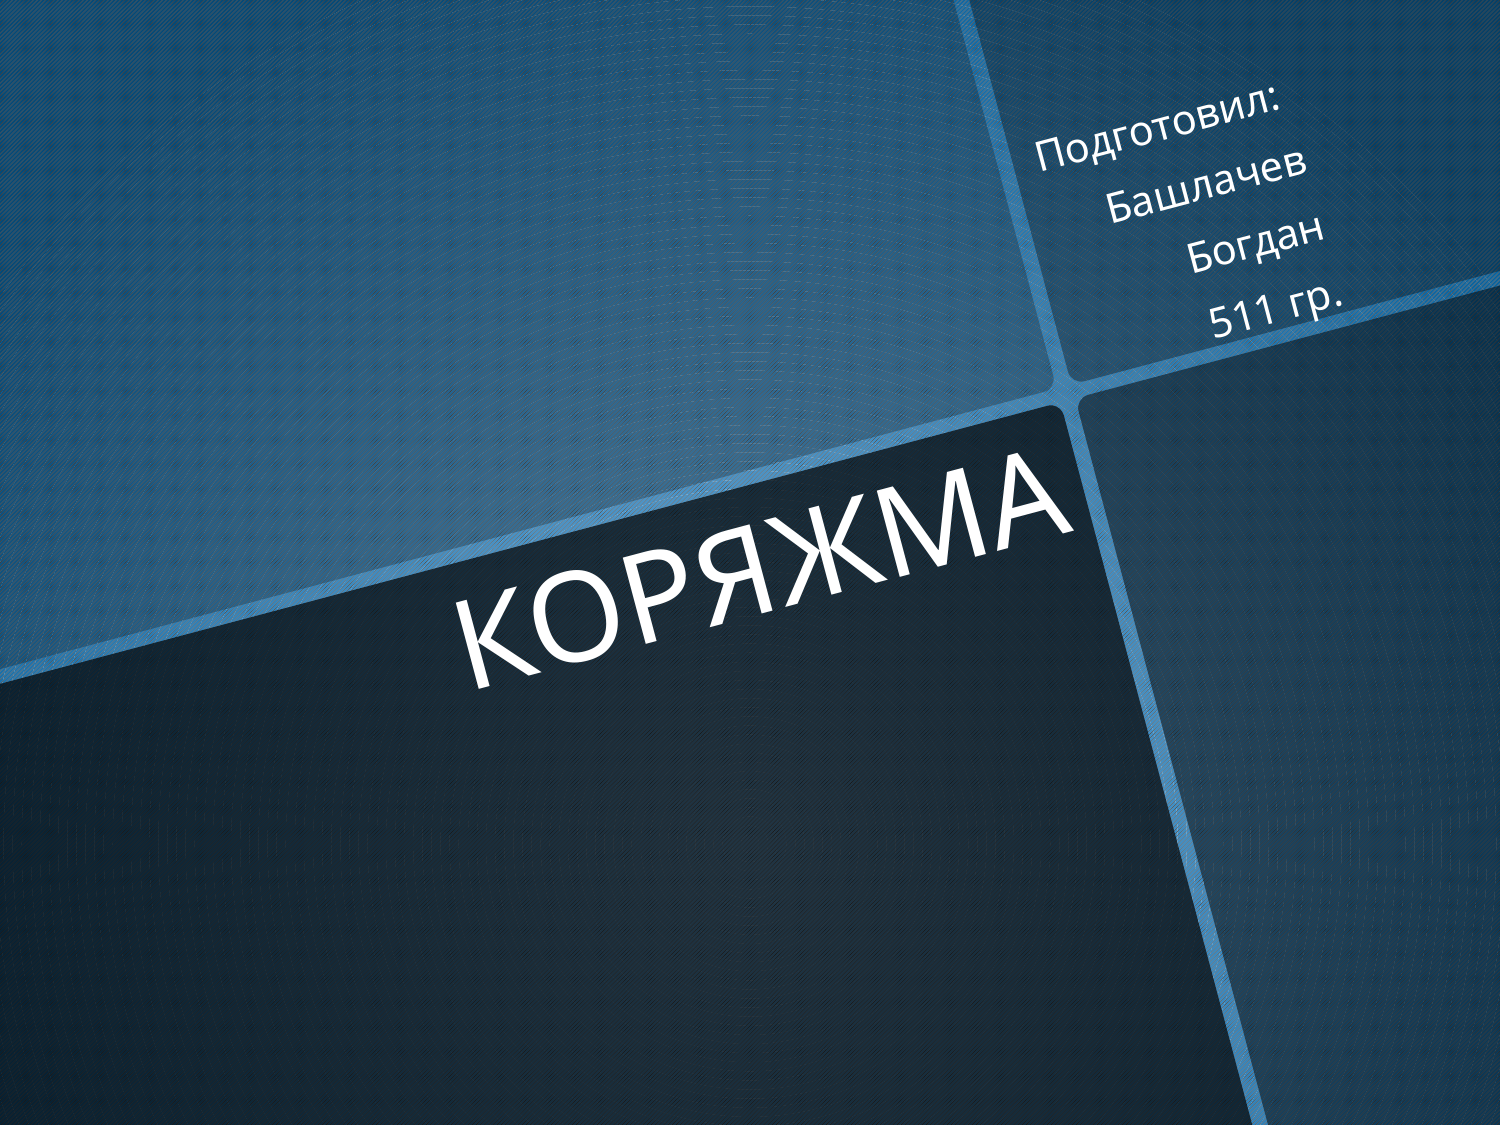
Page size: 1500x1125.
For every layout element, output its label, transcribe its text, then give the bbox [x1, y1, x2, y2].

title КОРЯЖМА [0, 400, 1098, 852]
subtitle Подготовил: Башлачев Богдан 511 гр. [159, 54, 1365, 619]
